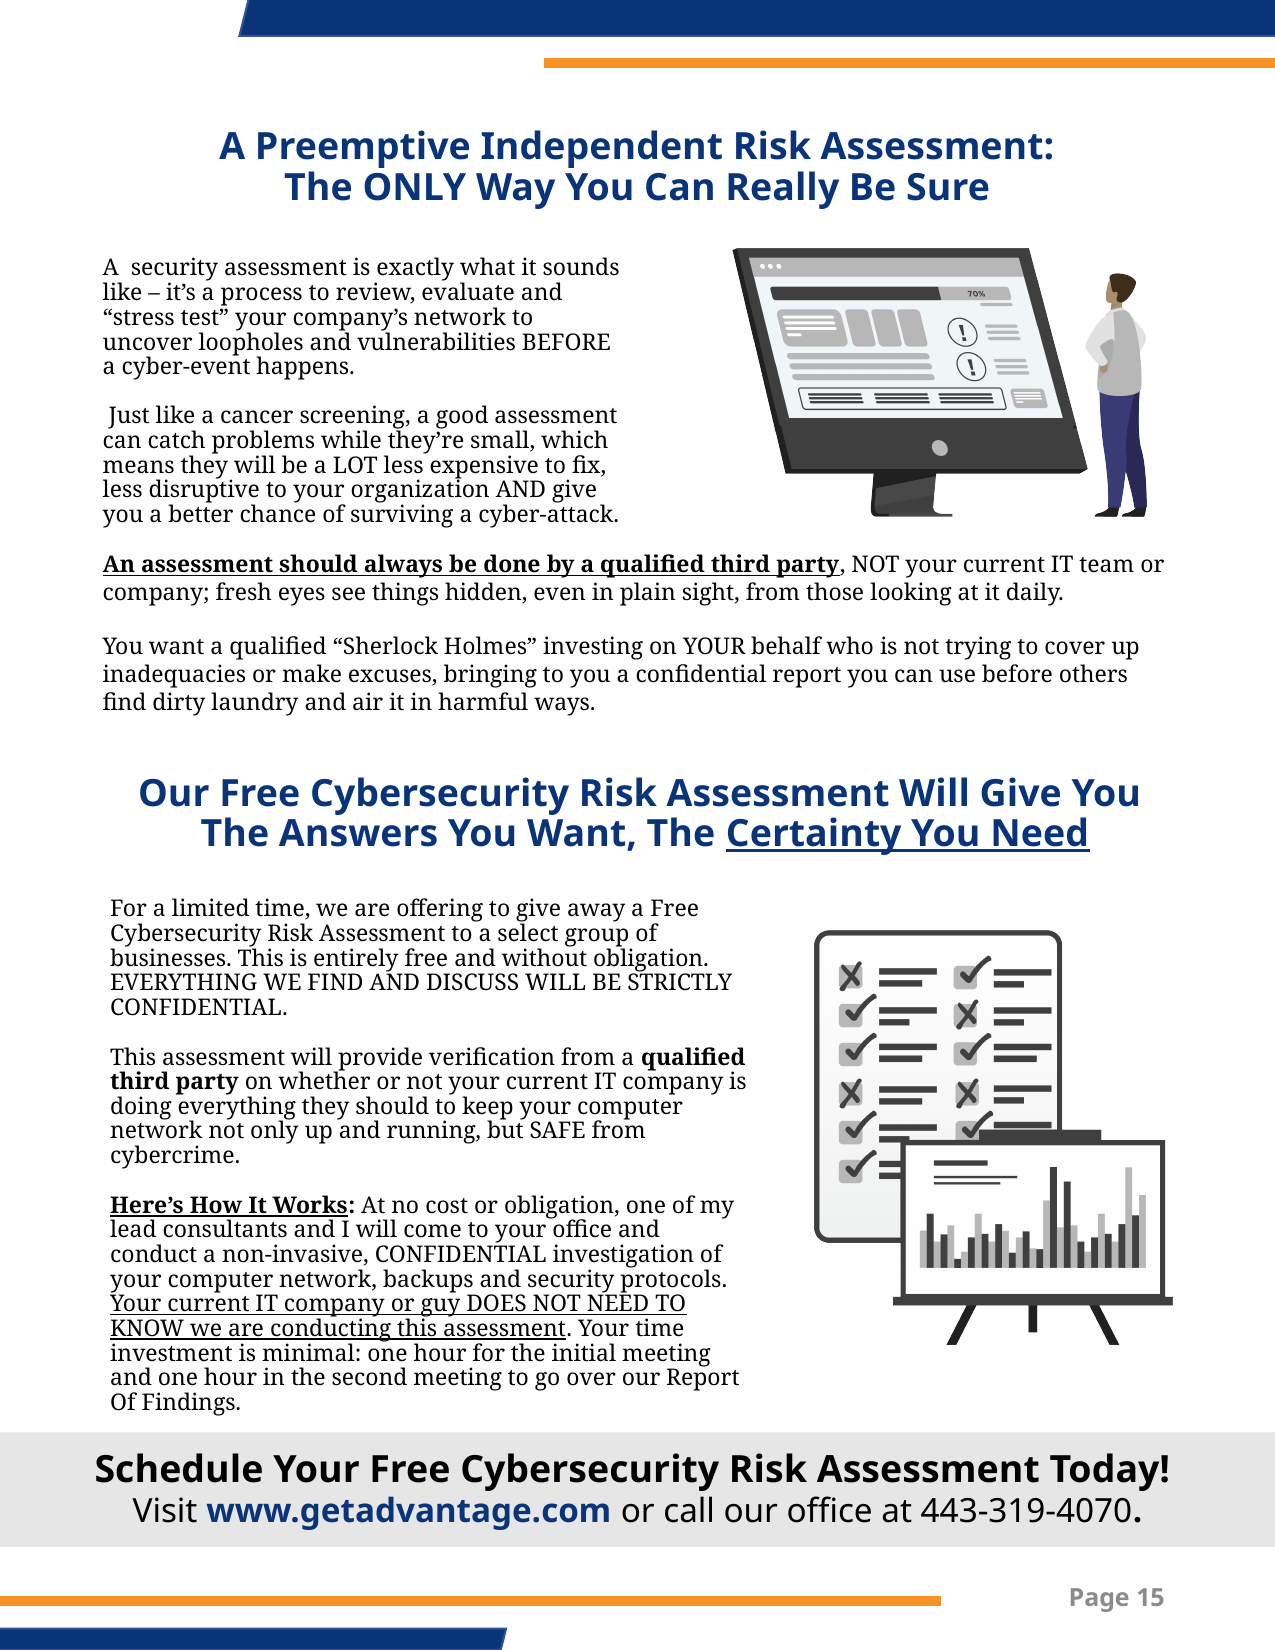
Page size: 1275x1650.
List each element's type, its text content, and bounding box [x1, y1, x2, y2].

title A security assessment is exactly what it sounds like – it’s a process to review, evaluate and “stress test” your company’s network to uncover loopholes and vulnerabilities BEFORE a cyber-event happens. Just like a cancer screening, a good assessment can catch problems while they’re small, which means they will be a LOT less expensive to fix, less disruptive to your organization AND give you a better chance of surviving a cyber-attack. [87, 260, 638, 536]
text_box A Preemptive Independent Risk Assessment: The ONLY Way You Can Really Be Sure [87, 119, 1188, 260]
text_box [238, 0, 1275, 37]
picture [732, 248, 1147, 517]
text_box Schedule Your Free Cybersecurity Risk Assessment Today! Visit www.getadvantage.com or call our office at 443-319-4070. [0, 1432, 1275, 1547]
picture [813, 929, 1173, 1345]
text_box [0, 1627, 508, 1650]
text_box An assessment should always be done by a qualified third party, NOT your current IT team or company; fresh eyes see things hidden, even in plain sight, from those looking at it daily. You want a qualified “Sherlock Holmes” investing on YOUR behalf who is not trying to cover up inadequacies or make excuses, bringing to you a confidential report you can use before others find dirty laundry and air it in harmful ways. [87, 542, 1188, 722]
text_box For a limited time, we are offering to give away a Free Cybersecurity Risk Assessment to a select group of businesses. This is entirely free and without obligation. EVERYTHING WE FIND AND DISCUSS WILL BE STRICTLY CONFIDENTIAL. This assessment will provide verification from a qualified third party on whether or not your current IT company is doing everything they should to keep your computer network not only up and running, but SAFE from cybercrime. Here’s How It Works: At no cost or obligation, one of my lead consultants and I will come to your office and conduct a non-invasive, CONFIDENTIAL investigation of your computer network, backups and security protocols. Your current IT company or guy DOES NOT NEED TO KNOW we are conducting this assessment. Your time investment is minimal: one hour for the initial meeting and one hour in the second meeting to go over our Report Of Findings. [95, 889, 766, 1380]
slide_number Page 15 [892, 1554, 1180, 1643]
text_box Our Free Cybersecurity Risk Assessment Will Give You The Answers You Want, The Certainty You Need [95, 766, 1195, 861]
